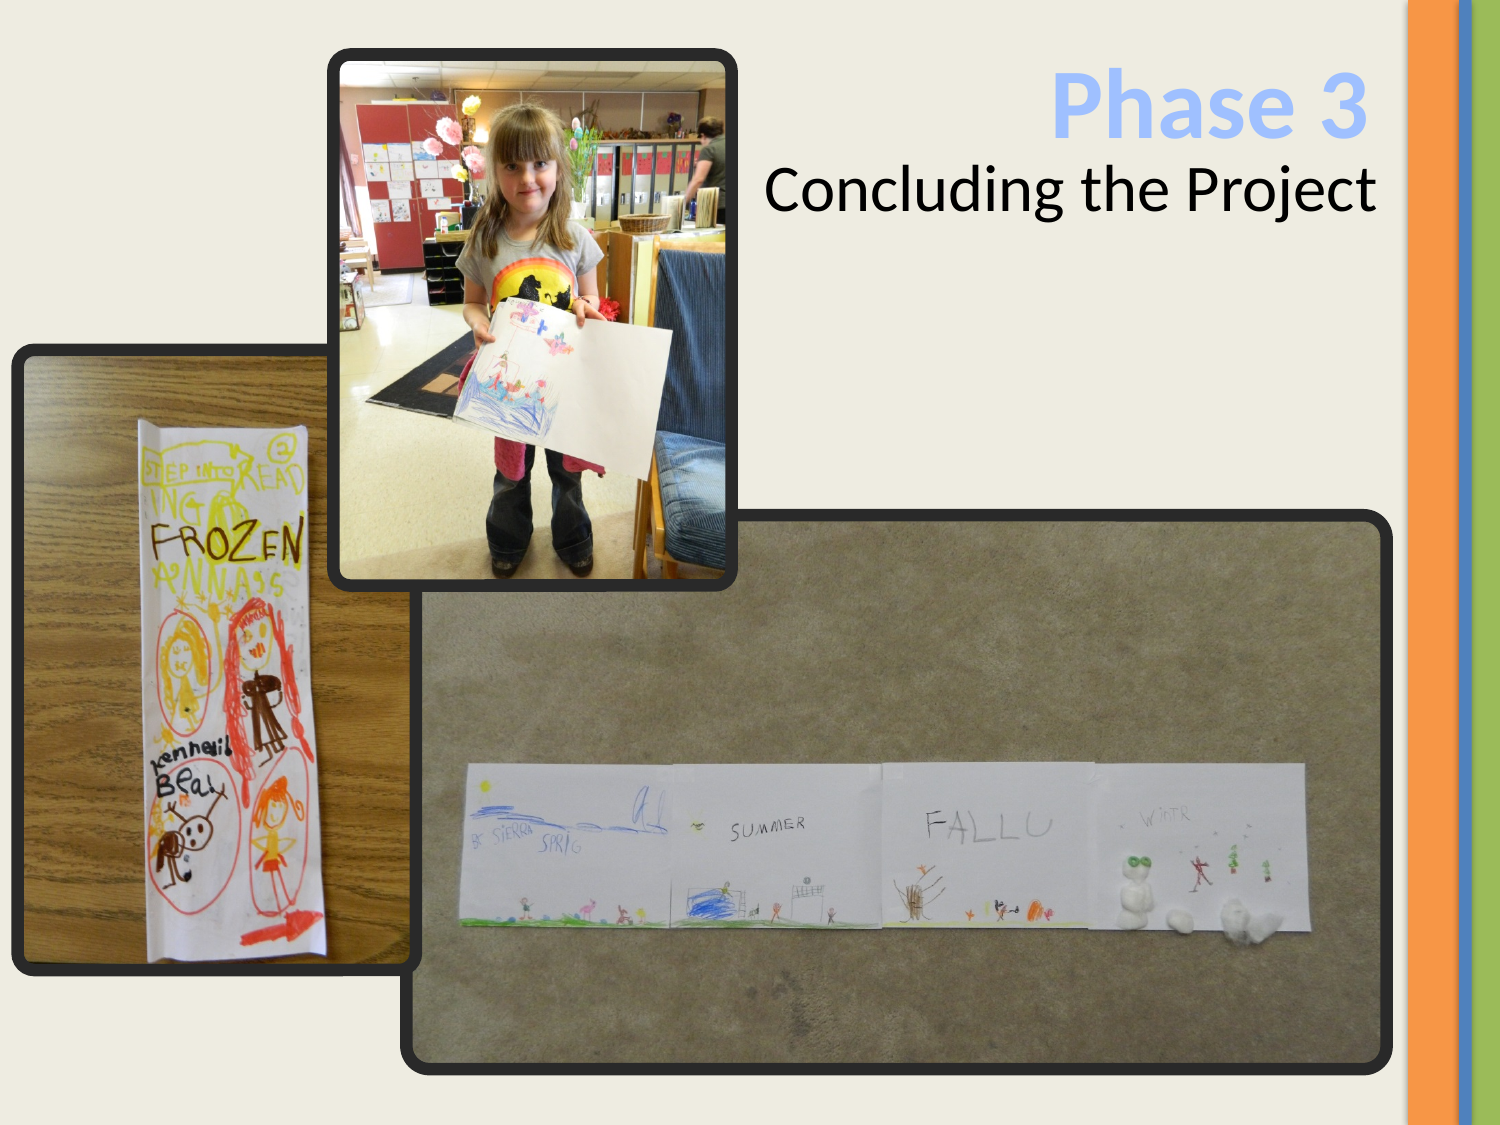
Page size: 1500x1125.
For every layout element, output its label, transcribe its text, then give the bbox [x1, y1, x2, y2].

text_box Concluding the Project [750, 137, 1412, 277]
picture [17, 54, 1387, 1070]
text_box Phase 3 [1035, 30, 1385, 137]
